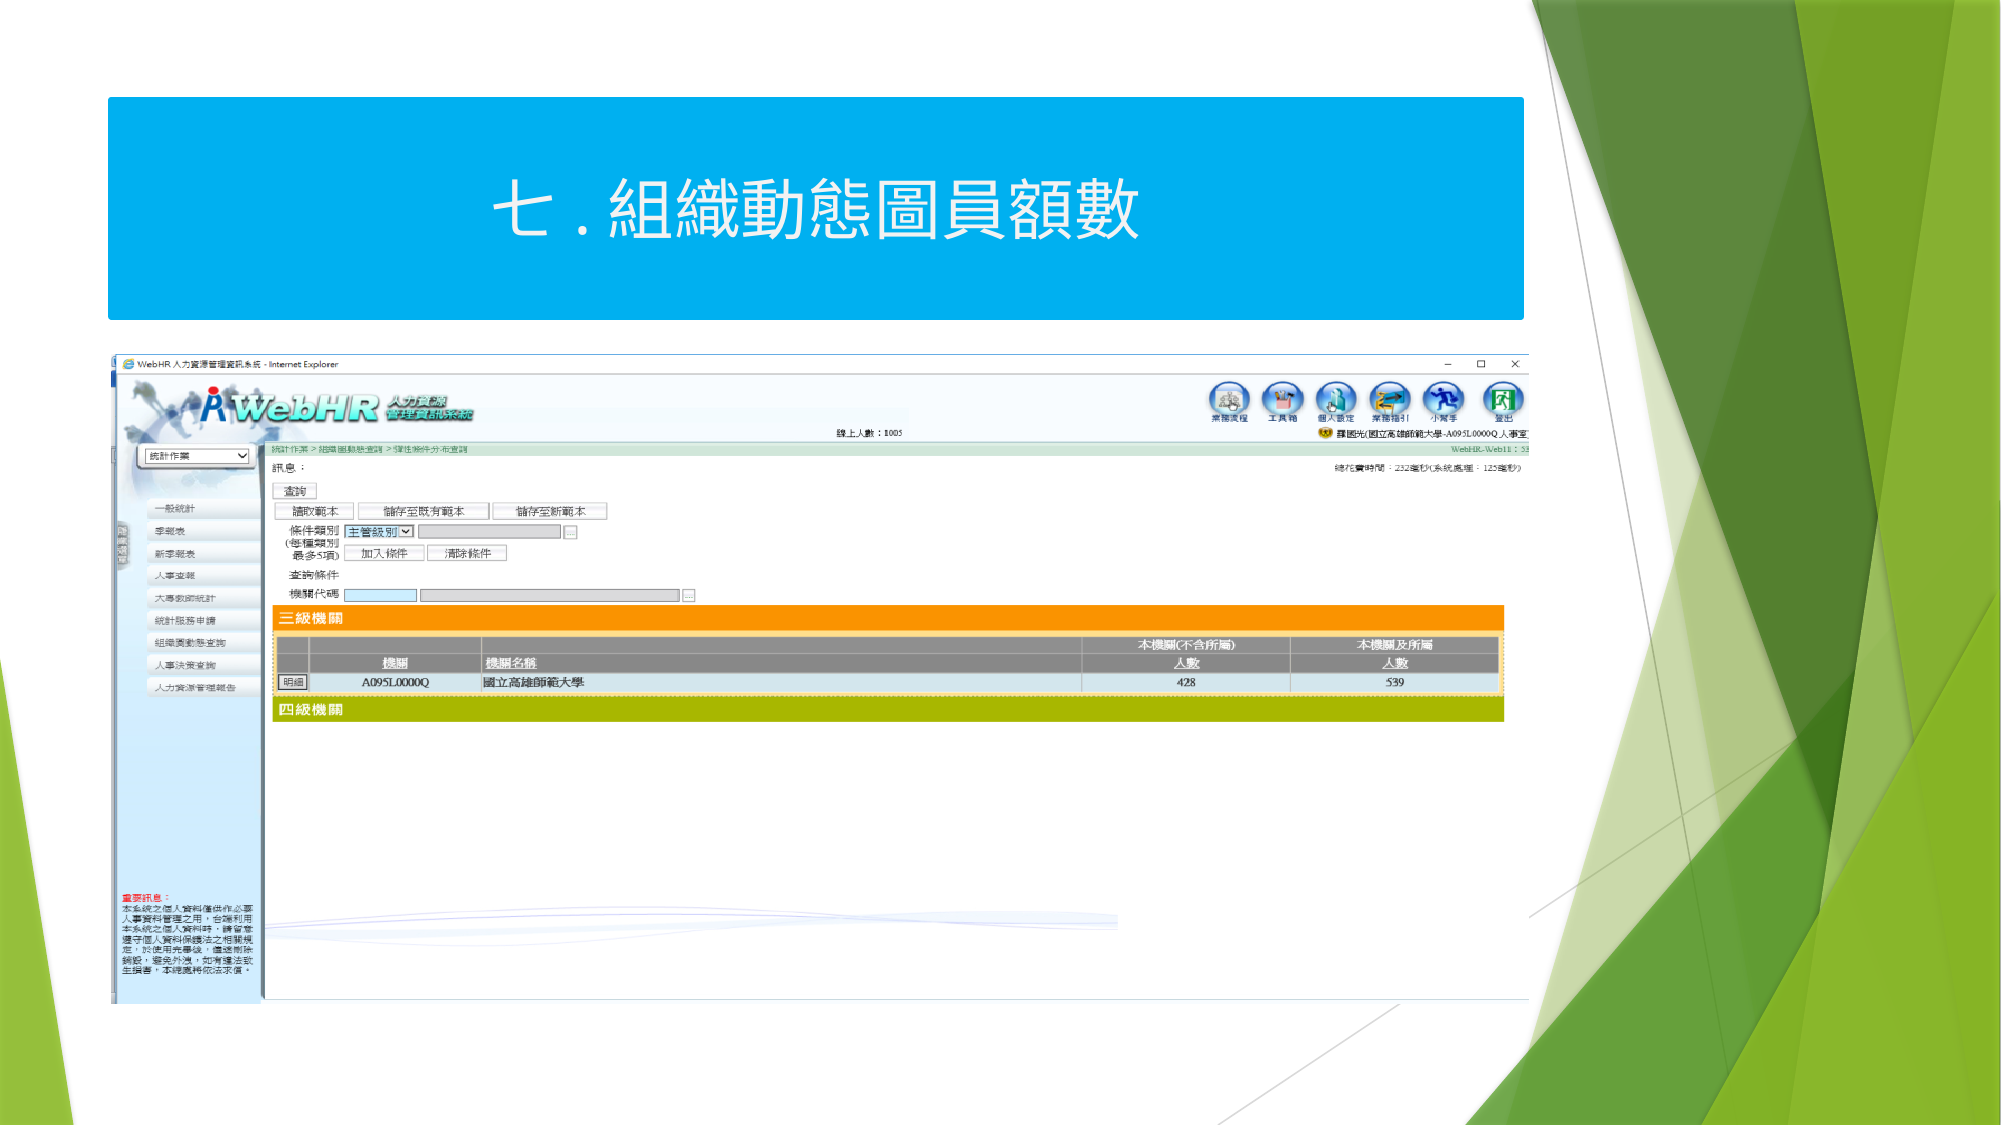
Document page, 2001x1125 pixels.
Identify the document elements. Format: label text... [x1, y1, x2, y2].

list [110, 353, 1529, 1005]
title 七.組織動態圖員額數 [111, 99, 1522, 317]
